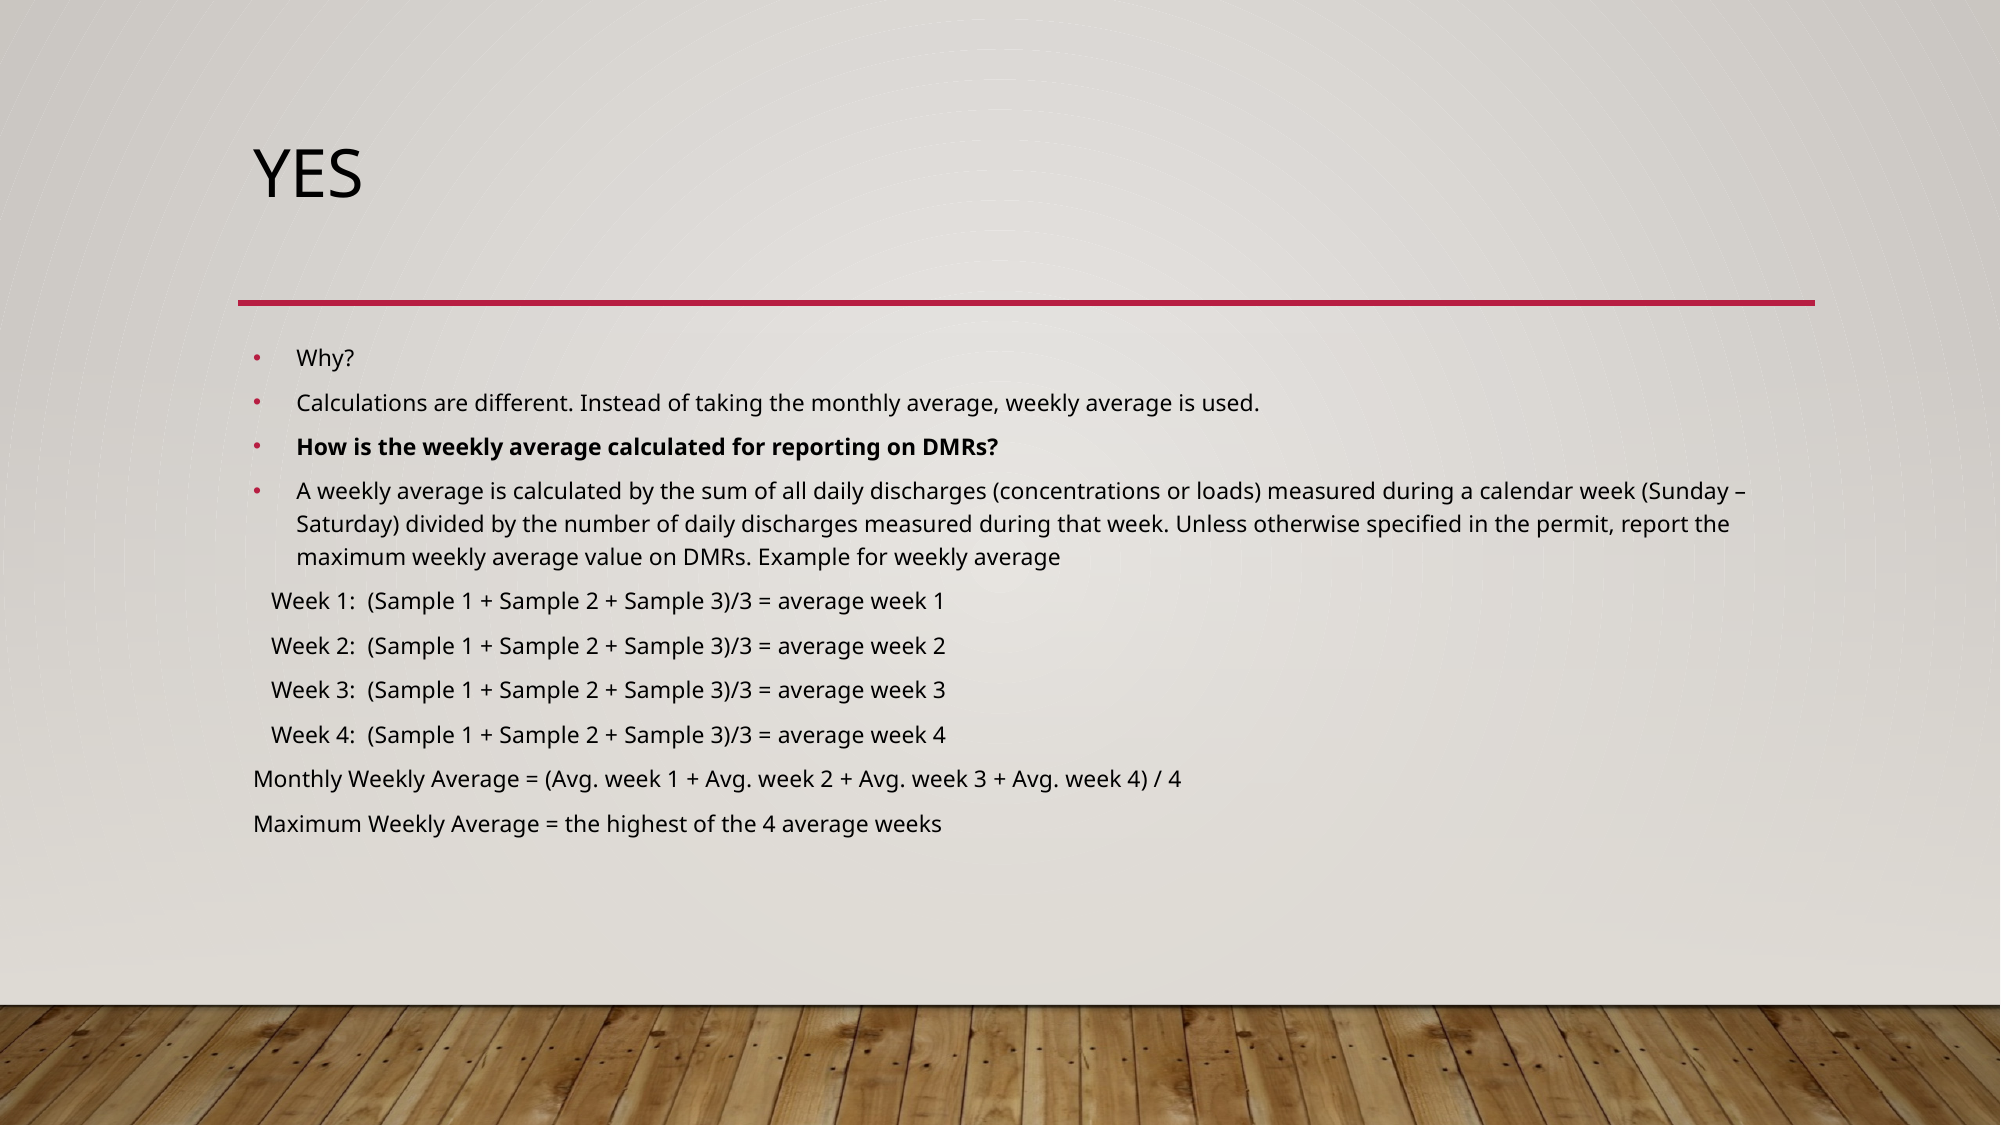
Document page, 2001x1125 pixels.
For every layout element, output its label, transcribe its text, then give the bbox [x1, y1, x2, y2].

picture [0, 1005, 2000, 1125]
list Why? Calculations are different. Instead of taking the monthly average, weekly average is used. How is the weekly average calculated for reporting on DMRs? A weekly average is calculated by the sum of all daily discharges (concentrations or loads) measured during a calendar week (Sunday – Saturday) divided by the number of daily discharges measured during that week. Unless otherwise specified in the permit, report the maximum weekly average value on DMRs. Example for weekly average Week 1: (Sample 1 + Sample 2 + Sample 3)/3 = average week 1 Week 2: (Sample 1 + Sample 2 + Sample 3)/3 = average week 2 Week 3: (Sample 1 + Sample 2 + Sample 3)/3 = average week 3 Week 4: (Sample 1 + Sample 2 + Sample 3)/3 = average week 4 Monthly Weekly Average = (Avg. week 1 + Avg. week 2 + Avg. week 3 + Avg. week 4) / 4 Maximum Weekly Average = the highest of the 4 average weeks [238, 330, 1814, 897]
title YES [238, 131, 1814, 305]
